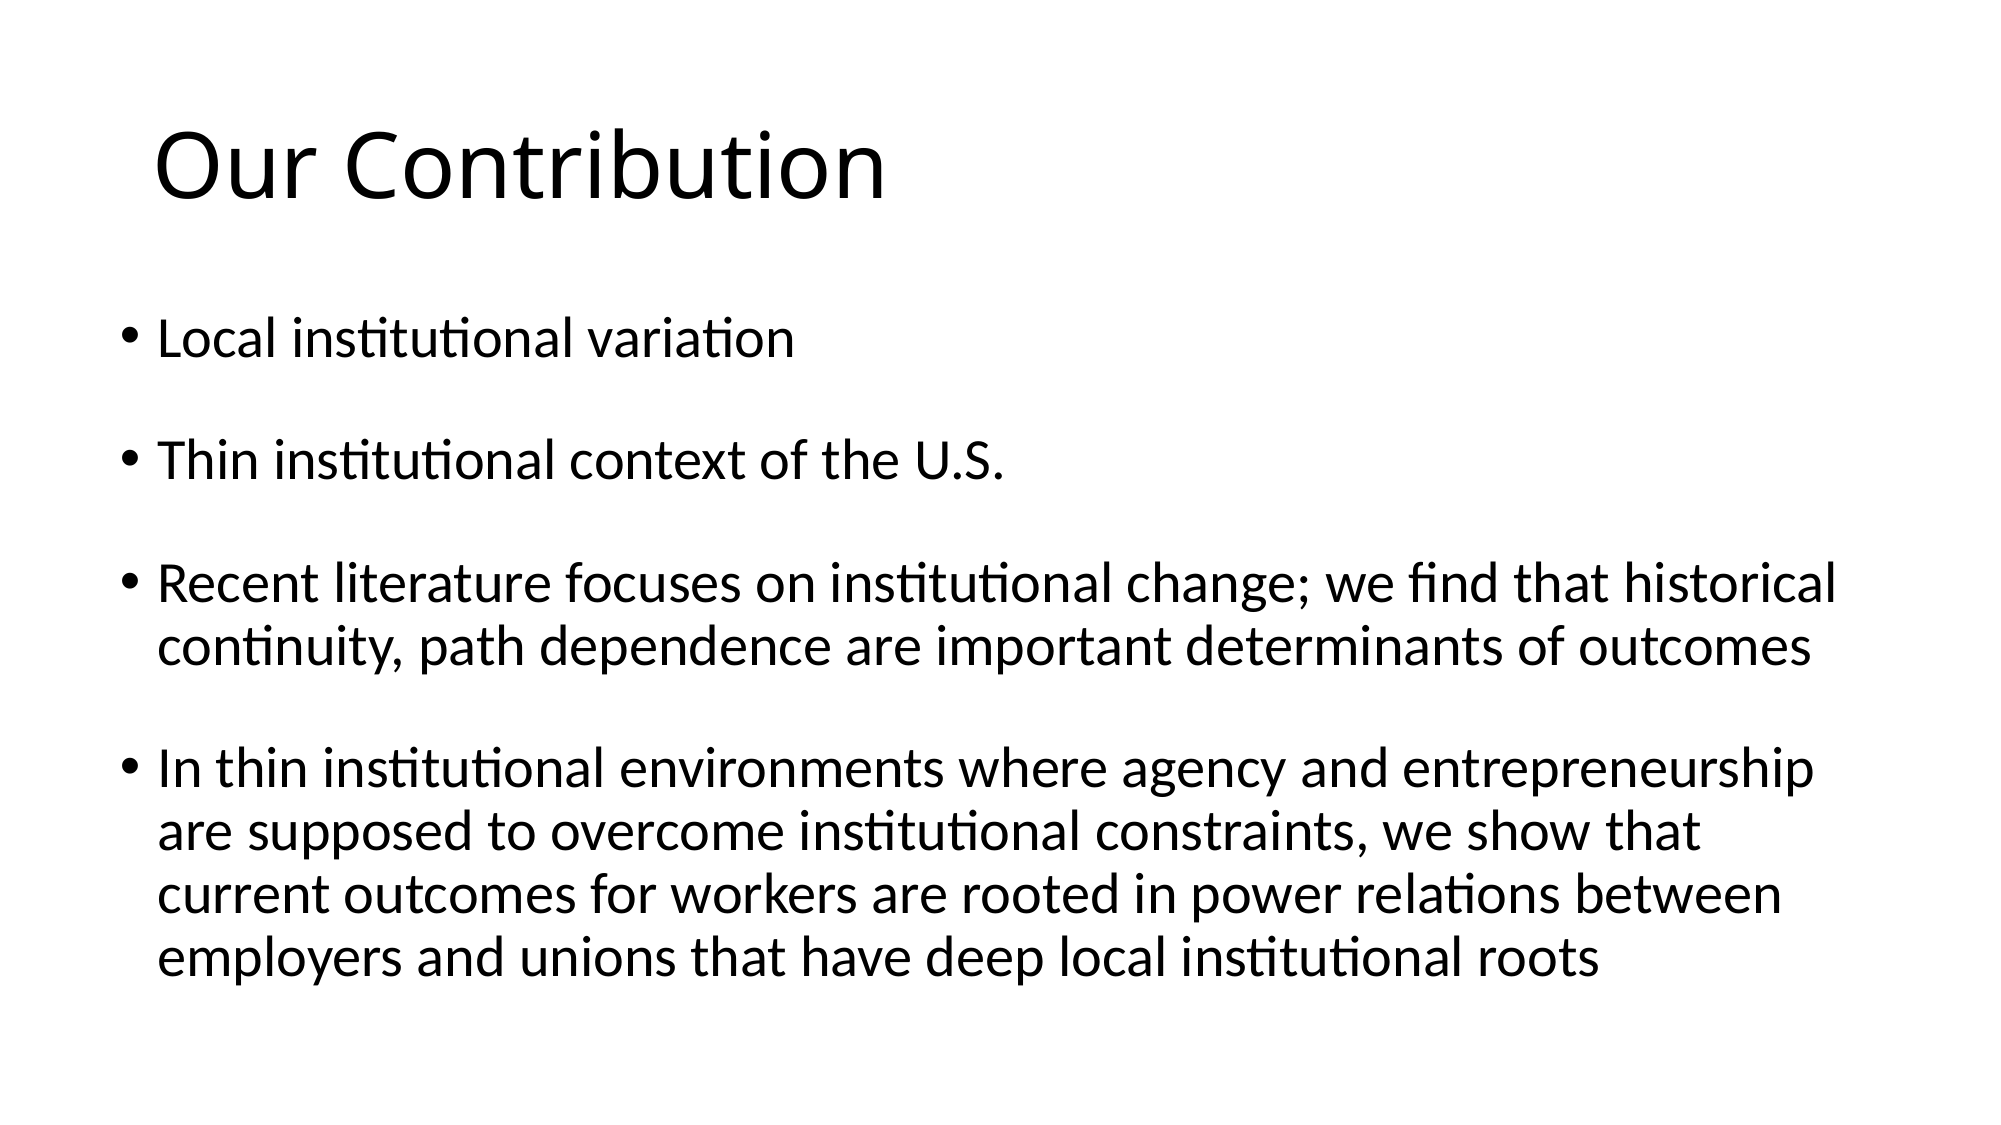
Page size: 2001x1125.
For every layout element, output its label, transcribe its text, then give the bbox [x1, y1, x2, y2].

title Our Contribution [137, 59, 1863, 278]
list Local institutional variation Thin institutional context of the U.S. Recent literature focuses on institutional change; we find that historical continuity, path dependence are important determinants of outcomes In thin institutional environments where agency and entrepreneurship are supposed to overcome institutional constraints, we show that current outcomes for workers are rooted in power relations between employers and unions that have deep local institutional roots [104, 299, 1863, 1014]
